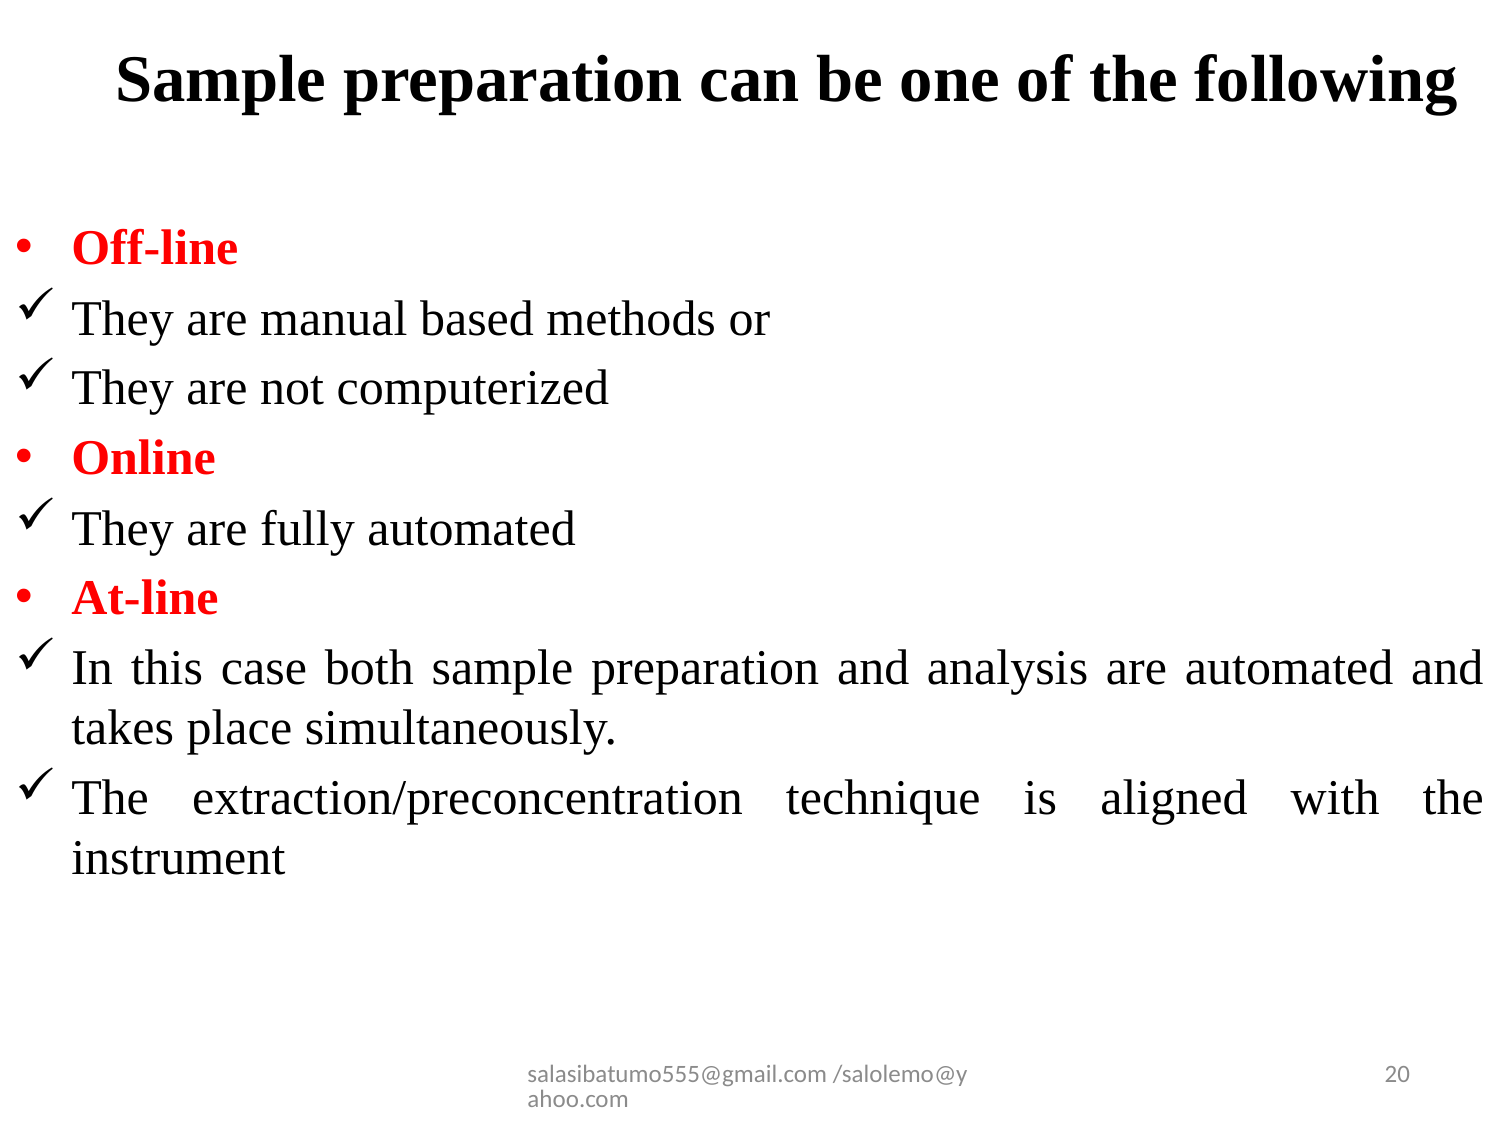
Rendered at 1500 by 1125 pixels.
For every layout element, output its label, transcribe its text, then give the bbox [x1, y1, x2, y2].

footer salasibatumo555@gmail.com /salolemo@yahoo.com [512, 1042, 988, 1103]
list Off-line They are manual based methods or They are not computerized Online They are fully automated At-line In this case both sample preparation and analysis are automated and takes place simultaneously. The extraction/preconcentration technique is aligned with the instrument [0, 137, 1500, 1125]
title Sample preparation can be one of the following [0, 0, 1500, 137]
slide_number 20 [1074, 1042, 1425, 1103]
